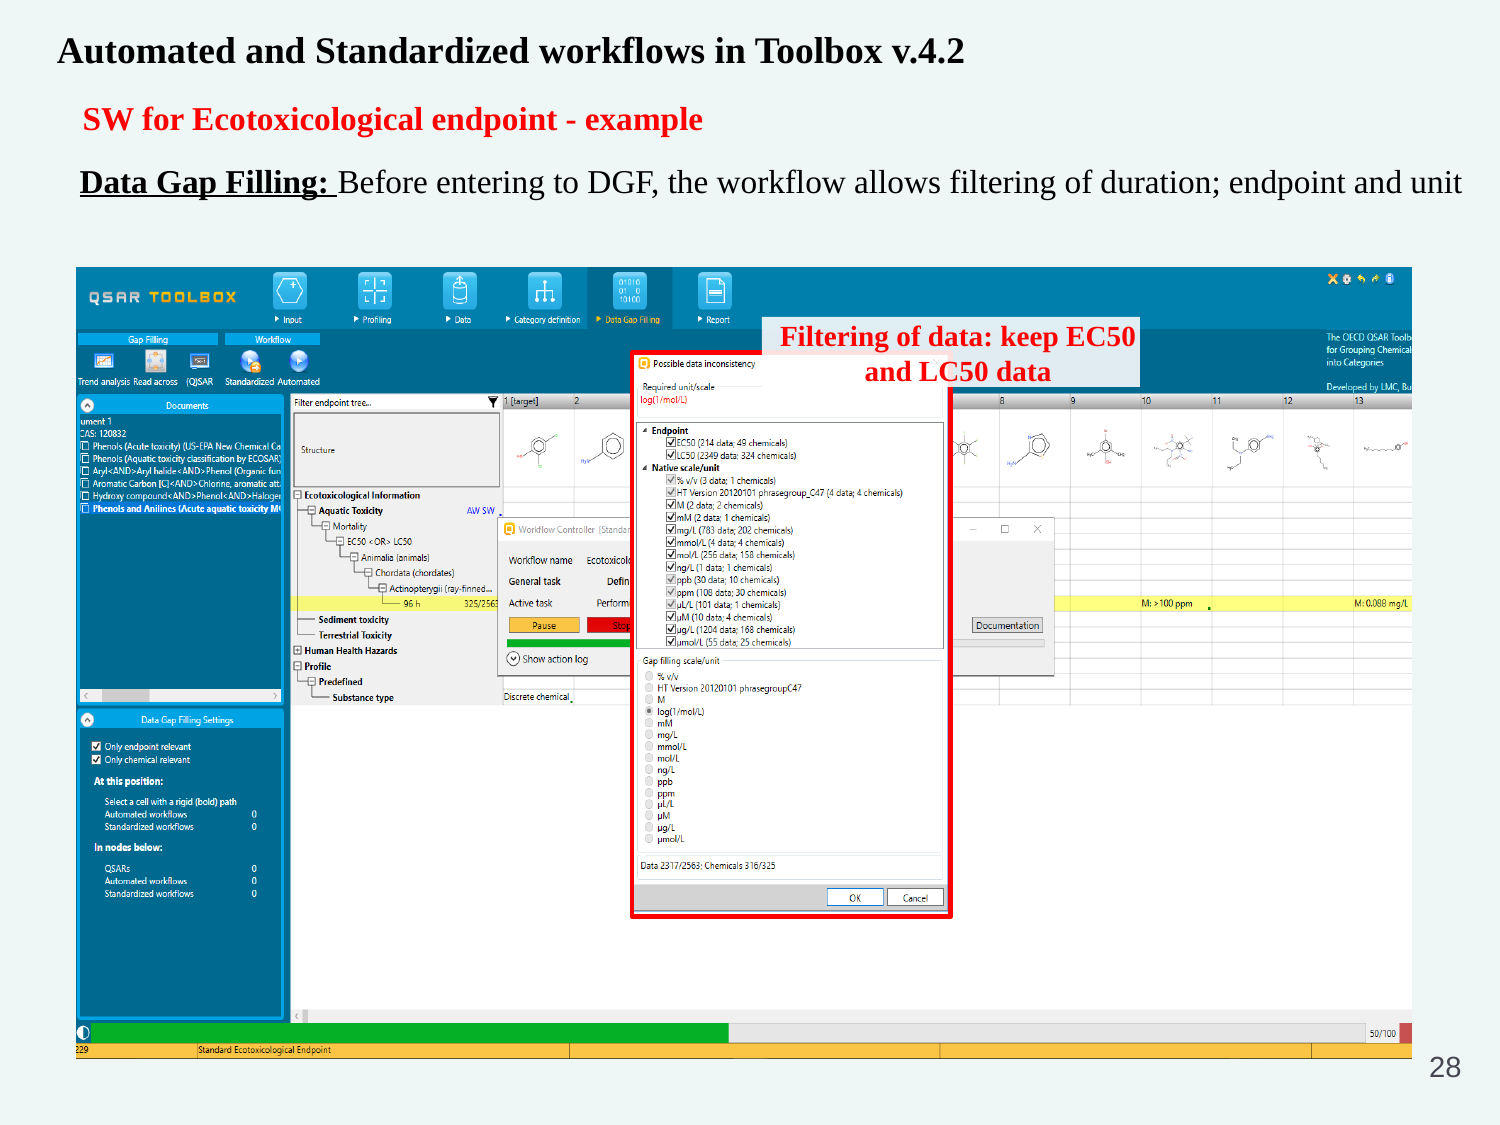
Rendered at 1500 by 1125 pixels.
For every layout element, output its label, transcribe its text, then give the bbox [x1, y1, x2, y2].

text_box SW for Ecotoxicological endpoint - example [68, 89, 720, 145]
text_box Automated and Standardized workflows in Toolbox v.4.2 [42, 19, 981, 79]
picture [0, 0, 1500, 1125]
text_box Data Gap Filling: Before entering to DGF, the workflow allows filtering of duration; endpoint and unit [64, 152, 1500, 208]
